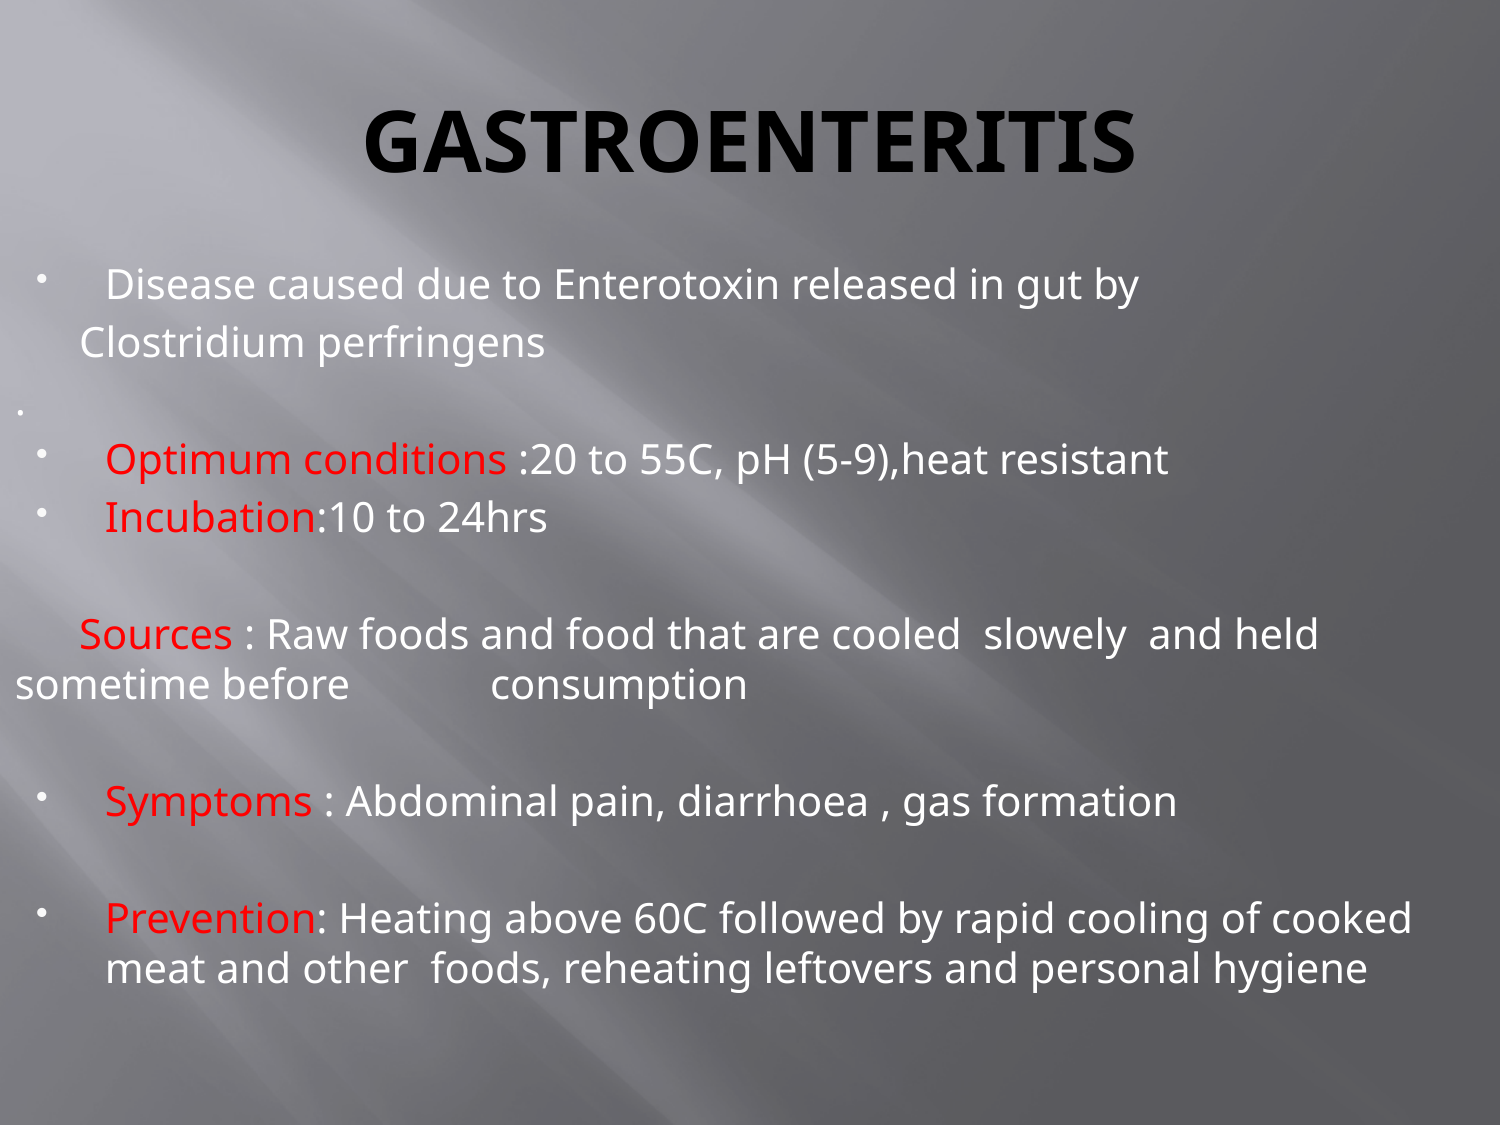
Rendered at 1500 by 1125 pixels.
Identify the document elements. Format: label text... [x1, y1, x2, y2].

title GASTROENTERITIS [75, 45, 1425, 233]
list Disease caused due to Enterotoxin released in gut by Clostridium perfringens . Optimum conditions :20 to 55C, pH (5-9),heat resistant Incubation:10 to 24hrs Sources : Raw foods and food that are cooled slowely and held sometime before consumption Symptoms : Abdominal pain, diarrhoea , gas formation Prevention: Heating above 60C followed by rapid cooling of cooked meat and other foods, reheating leftovers and personal hygiene [0, 249, 1500, 1125]
